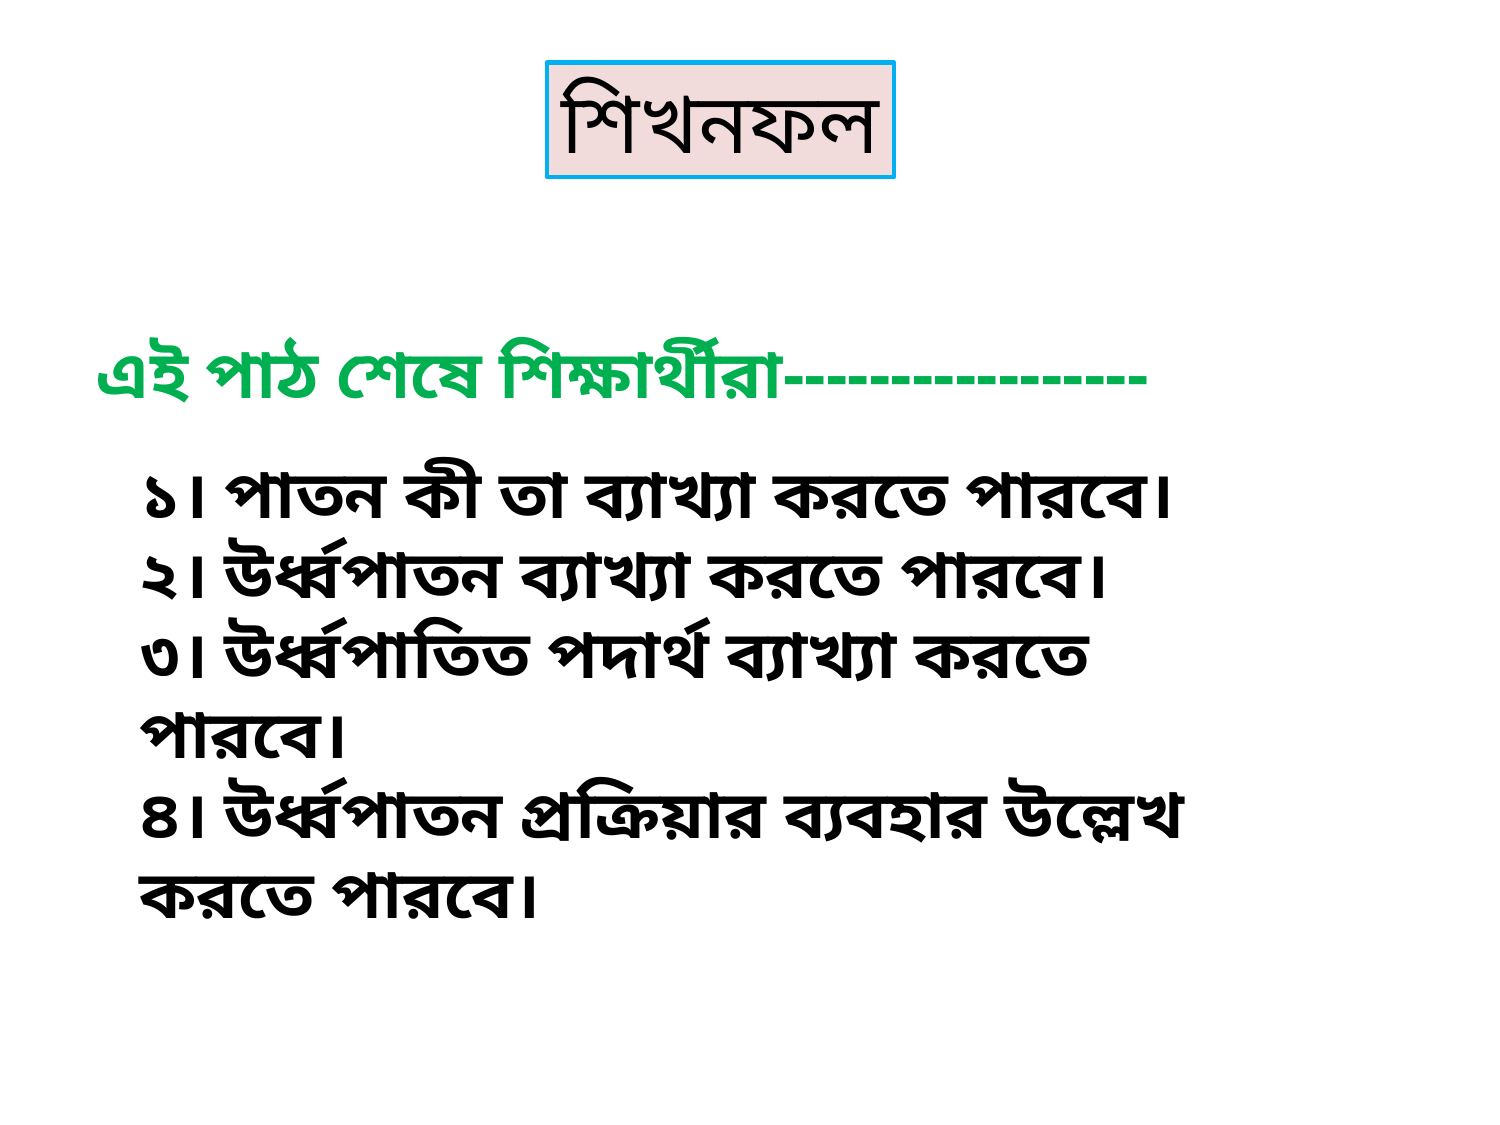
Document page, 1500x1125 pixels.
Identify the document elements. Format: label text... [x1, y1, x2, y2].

text_box ১। পাতন কী তা ব্যাখ্যা করতে পারবে। ২। উর্ধ্বপাতন ব্যাখ্যা করতে পারবে। ৩। উর্ধ্বপাতিত পদার্থ ব্যাখ্যা করতে পারবে। ৪। উর্ধ্বপাতন প্রক্রিয়ার ব্যবহার উল্লেখ করতে পারবে। [125, 174, 1275, 1125]
text_box শিখনফল [547, 62, 894, 178]
text_box এই পাঠ শেষে শিক্ষার্থীরা----------------- [82, 324, 1164, 420]
